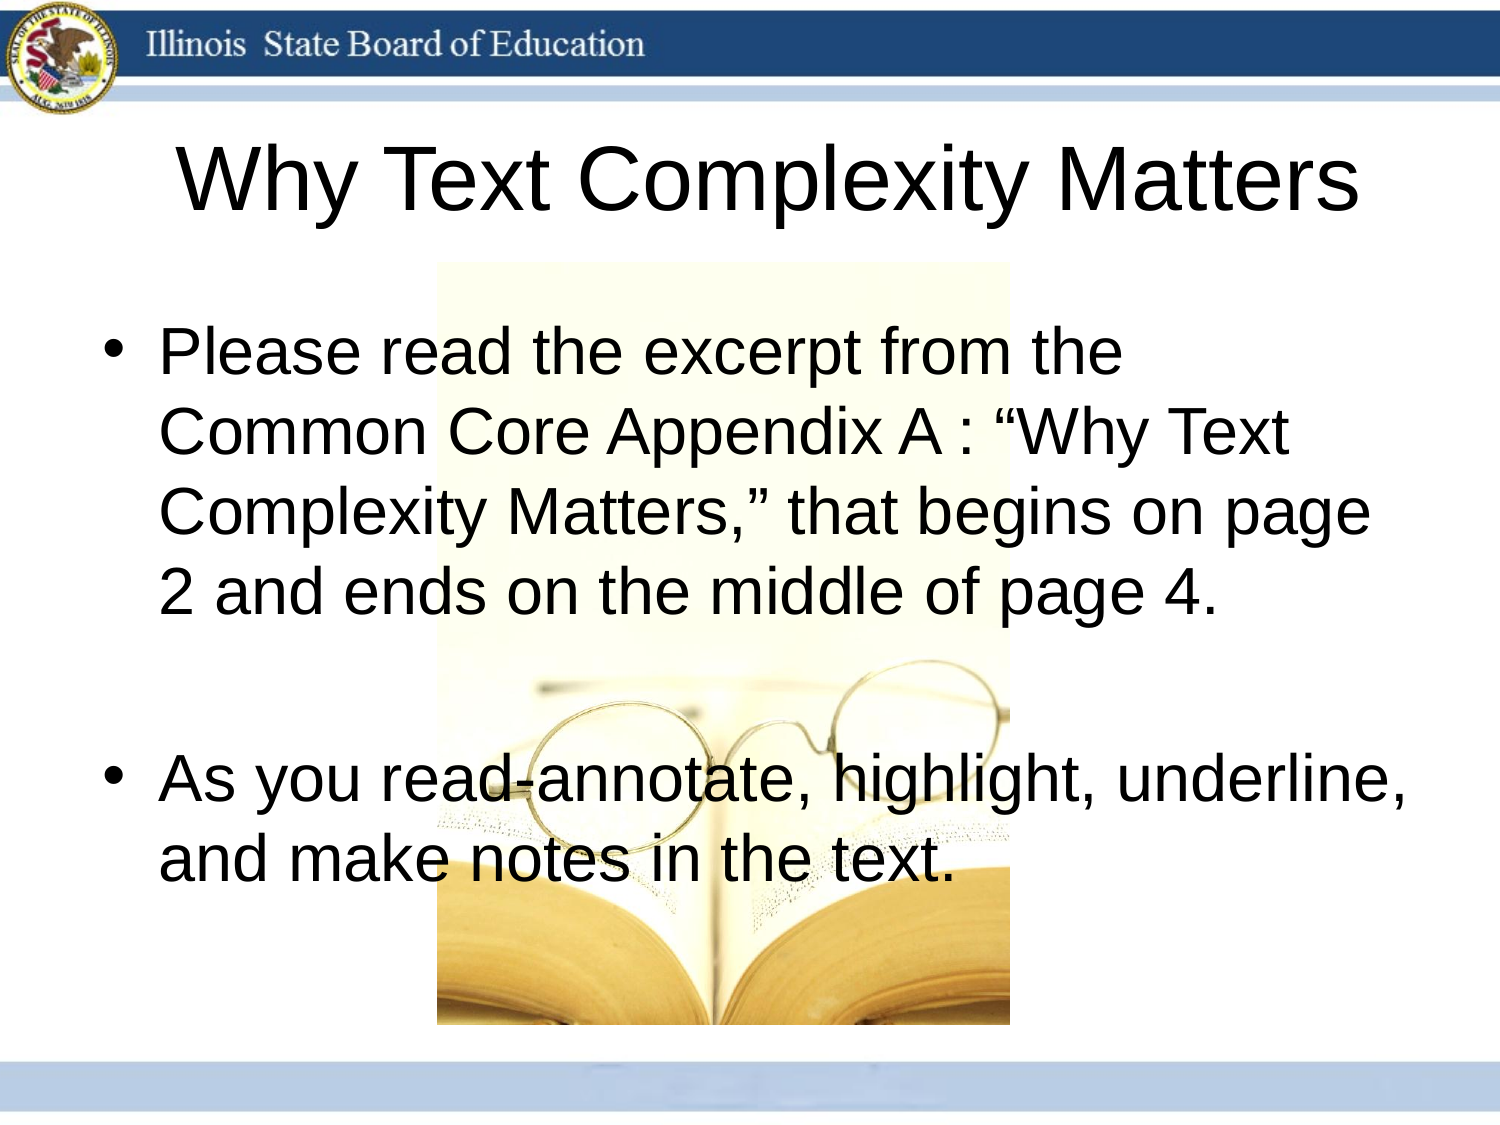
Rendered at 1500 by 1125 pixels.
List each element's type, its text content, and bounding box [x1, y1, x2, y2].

picture [0, 0, 1500, 1125]
list Please read the excerpt from the Common Core Appendix A : “Why Text Complexity Matters,” that begins on page 2 and ends on the middle of page 4. As you read-annotate, highlight, underline, and make notes in the text. [87, 299, 1426, 1038]
title Why Text Complexity Matters [100, 37, 1439, 201]
